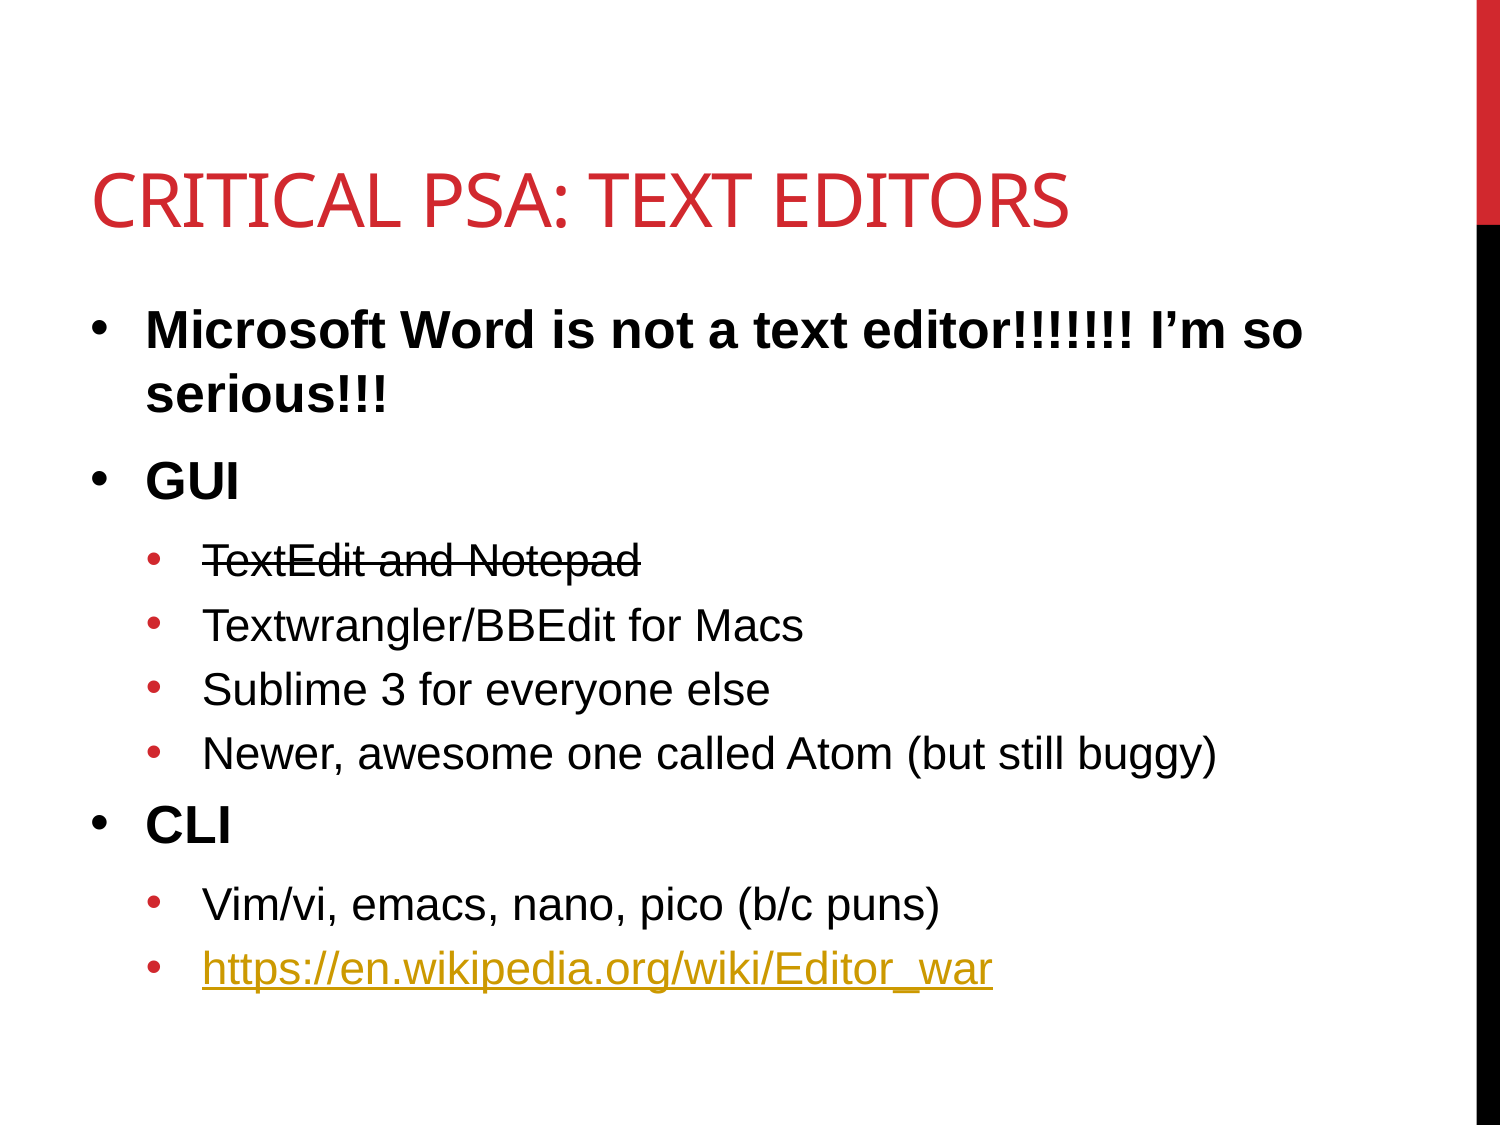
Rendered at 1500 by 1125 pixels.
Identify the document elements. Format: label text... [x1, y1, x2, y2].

list Microsoft Word is not a text editor!!!!!!! I’m so serious!!! GUI TextEdit and Notepad Textwrangler/BBEdit for Macs Sublime 3 for everyone else Newer, awesome one called Atom (but still buggy) CLI Vim/vi, emacs, nano, pico (b/c puns) https://en.wikipedia.org/wiki/Editor_war [75, 287, 1325, 1005]
title critical psa: text editors [75, 25, 1325, 250]
